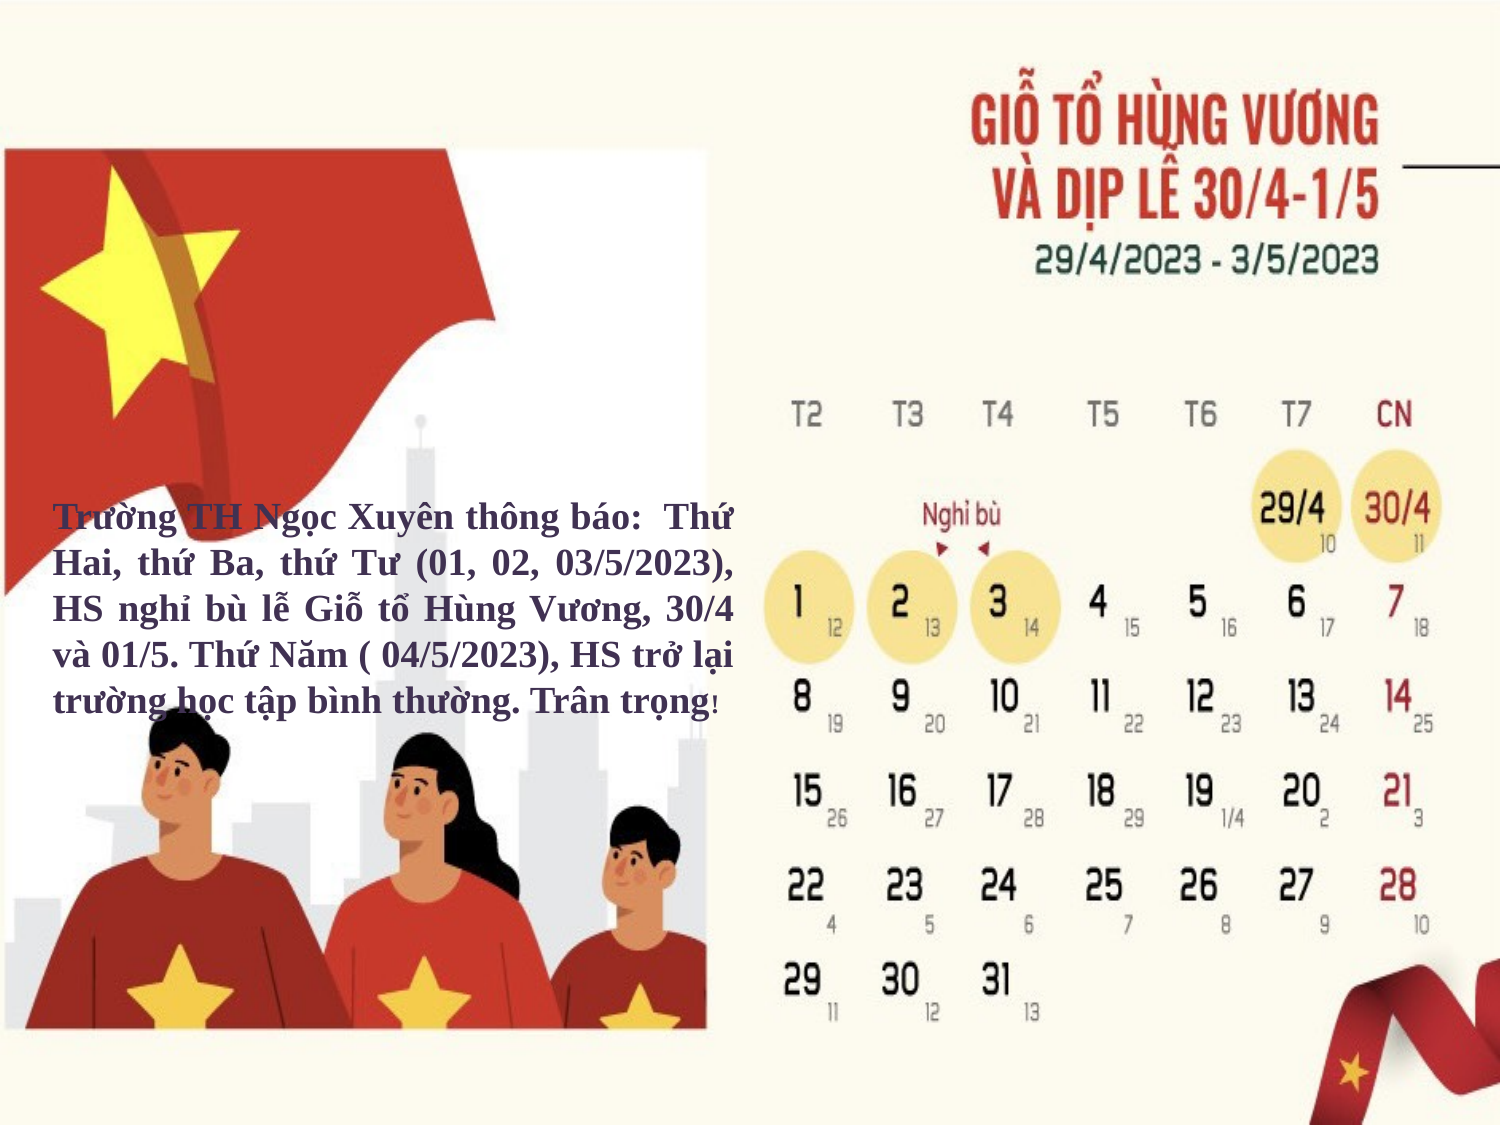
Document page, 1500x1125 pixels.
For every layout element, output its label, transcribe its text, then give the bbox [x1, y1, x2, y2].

title Trường TH Ngọc Xuyên thông báo: Thứ Hai, thứ Ba, thứ Tư (01, 02, 03/5/2023), HS nghỉ bù lễ Giỗ tổ Hùng Vương, 30/4 và 01/5. Thứ Năm ( 04/5/2023), HS trở lại trường học tập bình thường. Trân trọng! [37, 474, 750, 738]
subtitle [225, 637, 1275, 925]
picture [0, 0, 1500, 1125]
